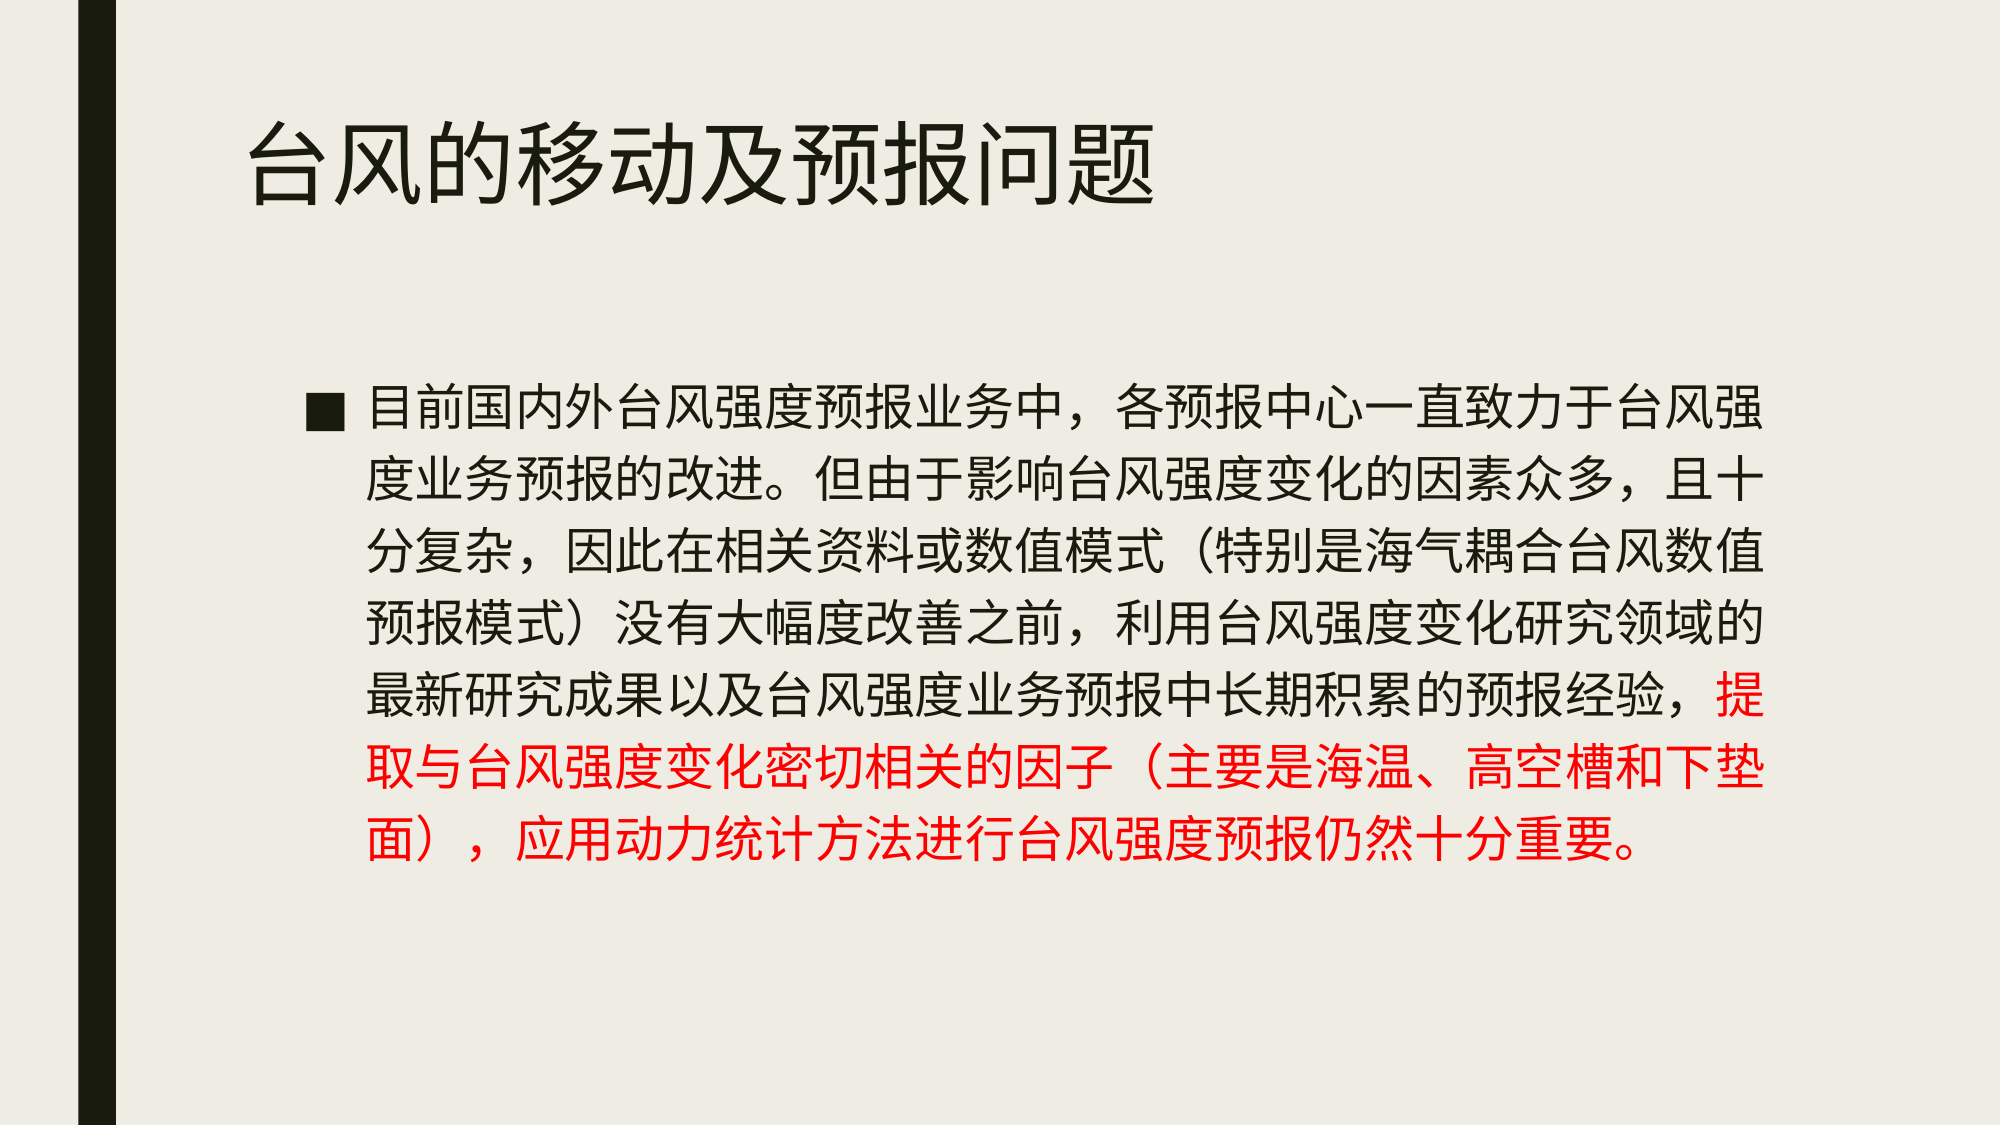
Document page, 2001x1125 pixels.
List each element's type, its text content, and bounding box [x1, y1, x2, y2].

list 目前国内外台风强度预报业务中，各预报中心一直致力于台风强度业务预报的改进。但由于影响台风强度变化的因素众多，且十分复杂，因此在相关资料或数值模式（特别是海气耦合台风数值预报模式）没有大幅度改善之前，利用台风强度变化研究领域的最新研究成果以及台风强度业务预报中长期积累的预报经验，提取与台风强度变化密切相关的因子（主要是海温、高空槽和下垫面），应用动力统计方法进行台风强度预报仍然十分重要。 [286, 356, 1800, 908]
title 台风的移动及预报问题 [225, 112, 1800, 357]
